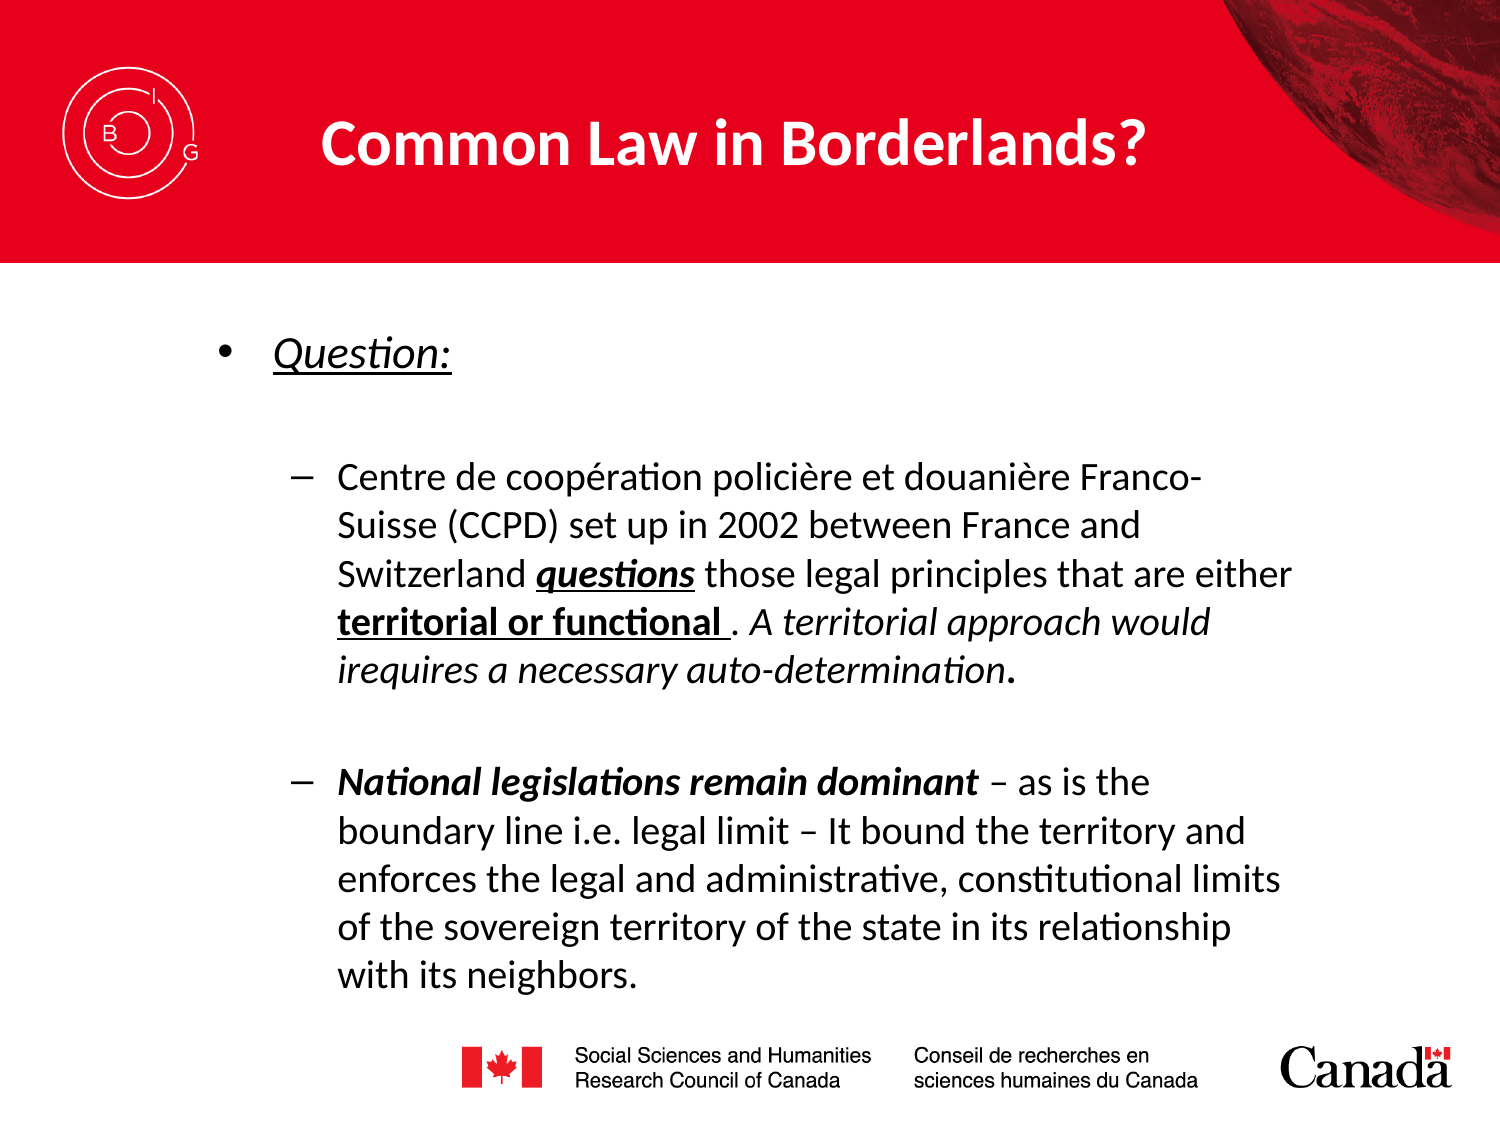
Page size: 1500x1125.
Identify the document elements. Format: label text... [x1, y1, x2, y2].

picture [462, 1046, 1452, 1088]
list Question: Centre de coopération policière et douanière Franco-Suisse (CCPD) set up in 2002 between France and Switzerland questions those legal principles that are either territorial or functional . A territorial approach would irequires a necessary auto-determination. National legislations remain dominant – as is the boundary line i.e. legal limit – It bound the territory and enforces the legal and administrative, constitutional limits of the sovereign territory of the state in its relationship with its neighbors. [202, 315, 1319, 1005]
title Common Law in Borderlands? [202, 45, 1269, 233]
picture [0, 0, 1500, 263]
